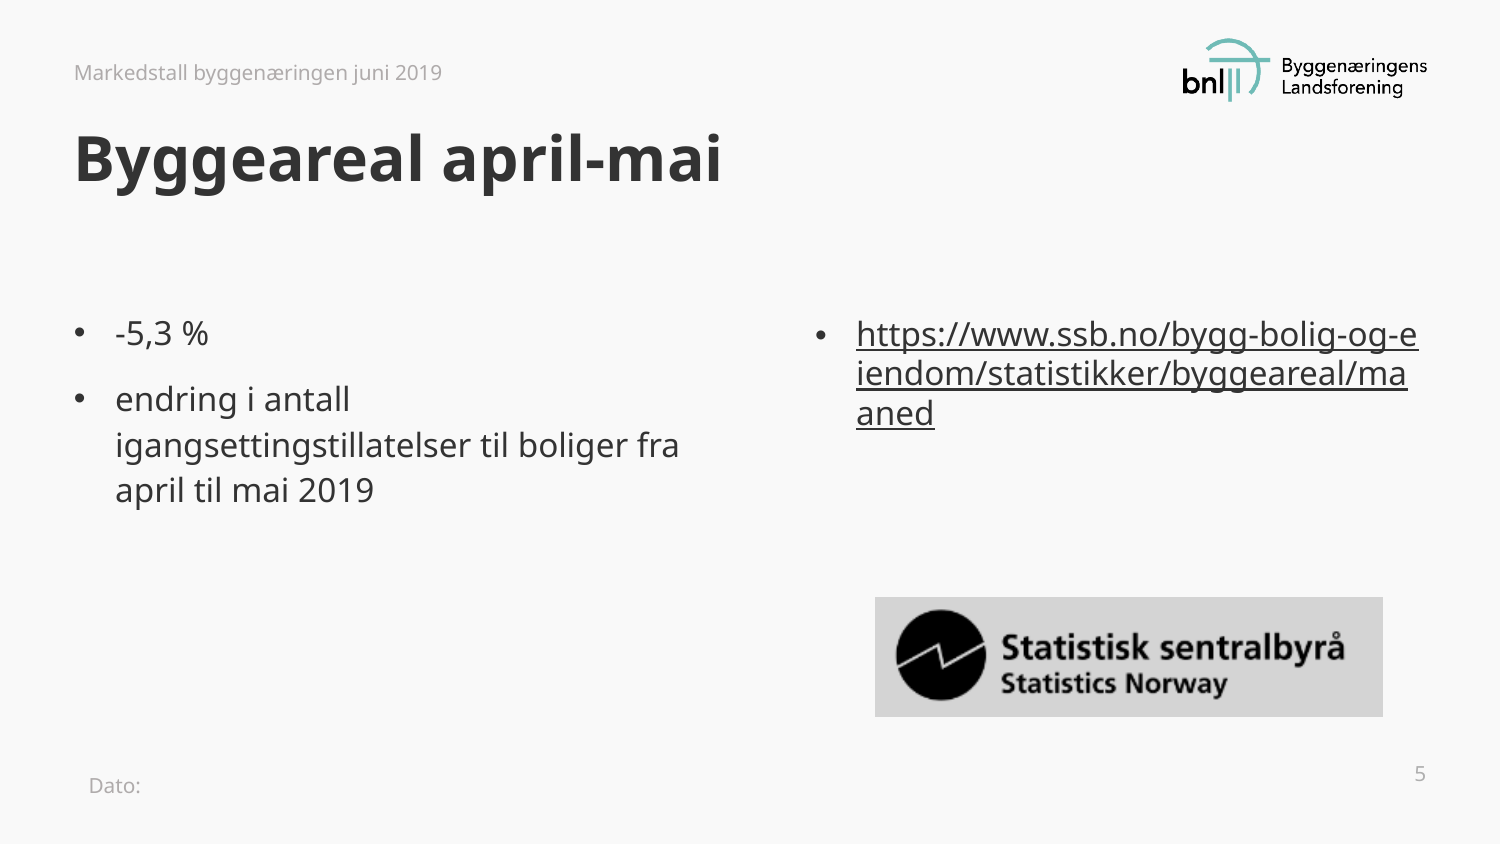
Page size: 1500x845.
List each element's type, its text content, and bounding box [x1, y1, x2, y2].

list Markedstall byggenæringen juni 2019 [73, 56, 1234, 102]
list https://www.ssb.no/bygg-bolig-og-eiendom/statistikker/byggeareal/maaned [814, 306, 1427, 724]
picture [1183, 38, 1427, 102]
slide_number 5 [1338, 760, 1427, 806]
list -5,3 % endring i antall igangsettingstillatelser til boliger fra april til mai 2019 [73, 306, 685, 724]
text_box Dato: [73, 765, 397, 806]
picture [875, 597, 1383, 717]
title Byggeareal april-mai [73, 127, 1427, 267]
